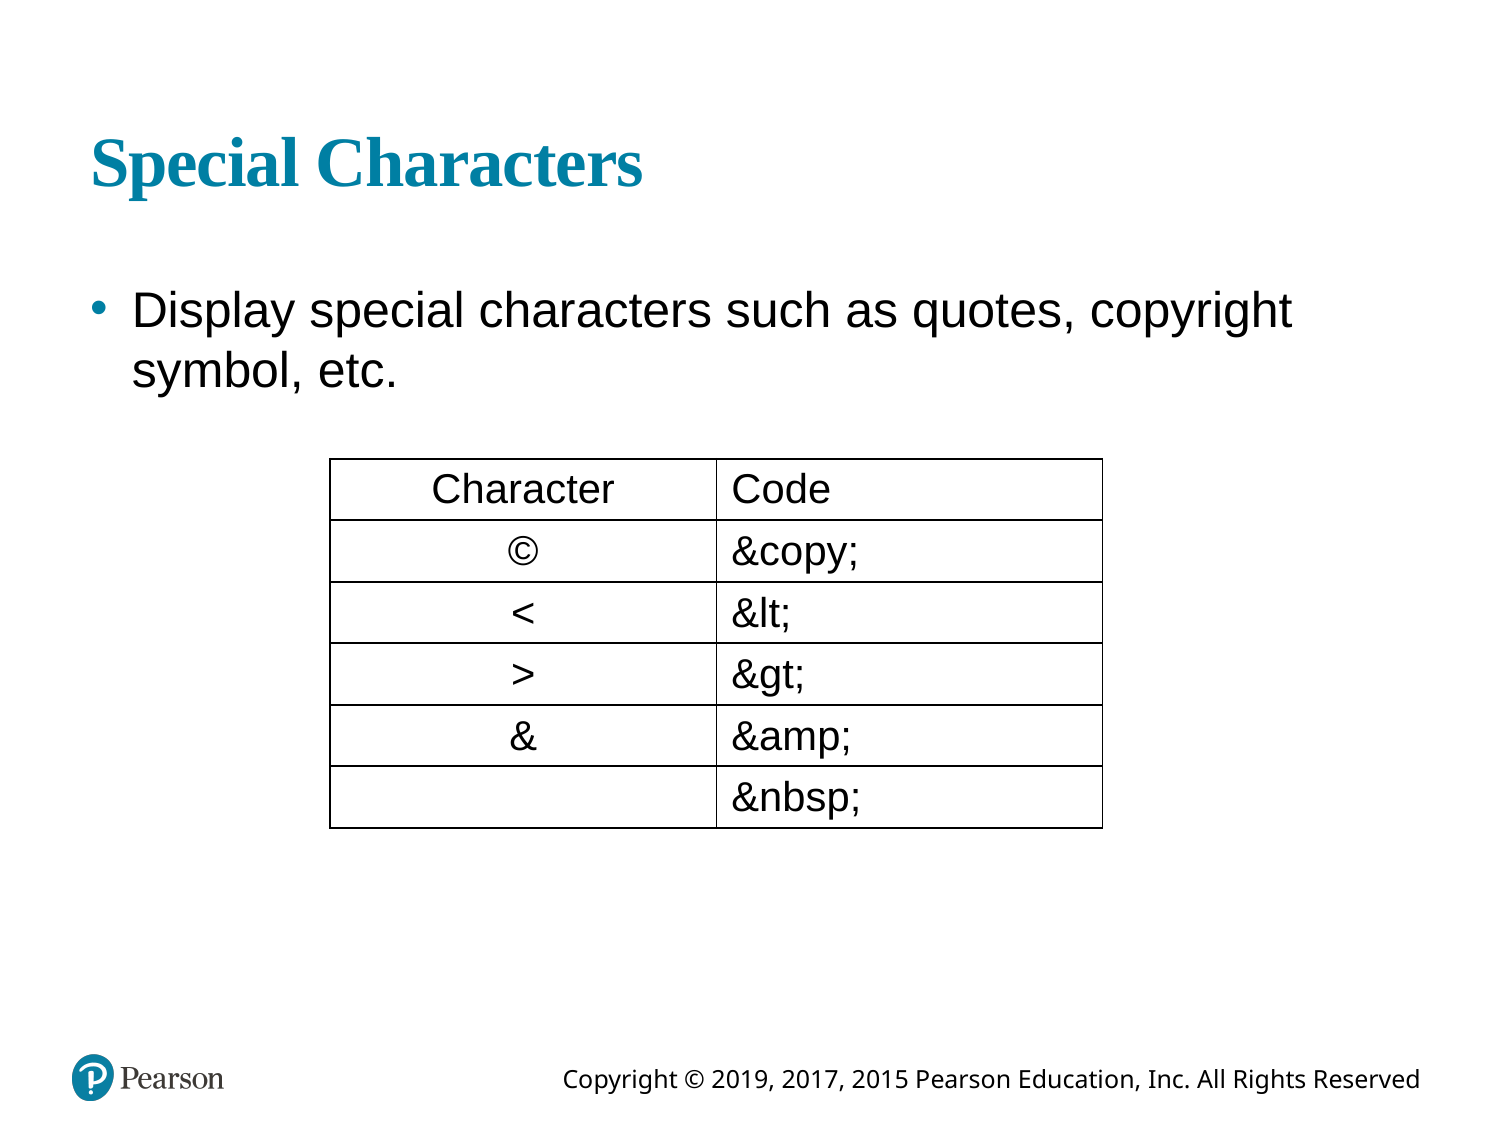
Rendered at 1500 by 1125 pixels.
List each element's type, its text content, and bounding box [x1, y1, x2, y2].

table_cell > [331, 644, 716, 704]
picture [80, 1063, 106, 1088]
picture [72, 1087, 83, 1101]
table_cell & [331, 767, 716, 827]
table_cell &nbsp; [717, 767, 1102, 827]
table_cell &gt; [717, 644, 1102, 704]
table_header Code [717, 460, 1102, 519]
title Special Characters [75, 0, 1425, 216]
table_cell & [331, 706, 716, 765]
picture [72, 1054, 88, 1070]
table_cell © [331, 521, 716, 581]
table_cell < [331, 583, 716, 642]
table_cell &lt; [717, 583, 1102, 642]
table_cell &copy; [717, 521, 1102, 581]
picture [98, 1054, 224, 1101]
table_header Character [331, 460, 716, 519]
table_cell &amp; [717, 706, 1102, 765]
list Display special characters such as quotes, copyright symbol, etc. [75, 262, 1425, 420]
